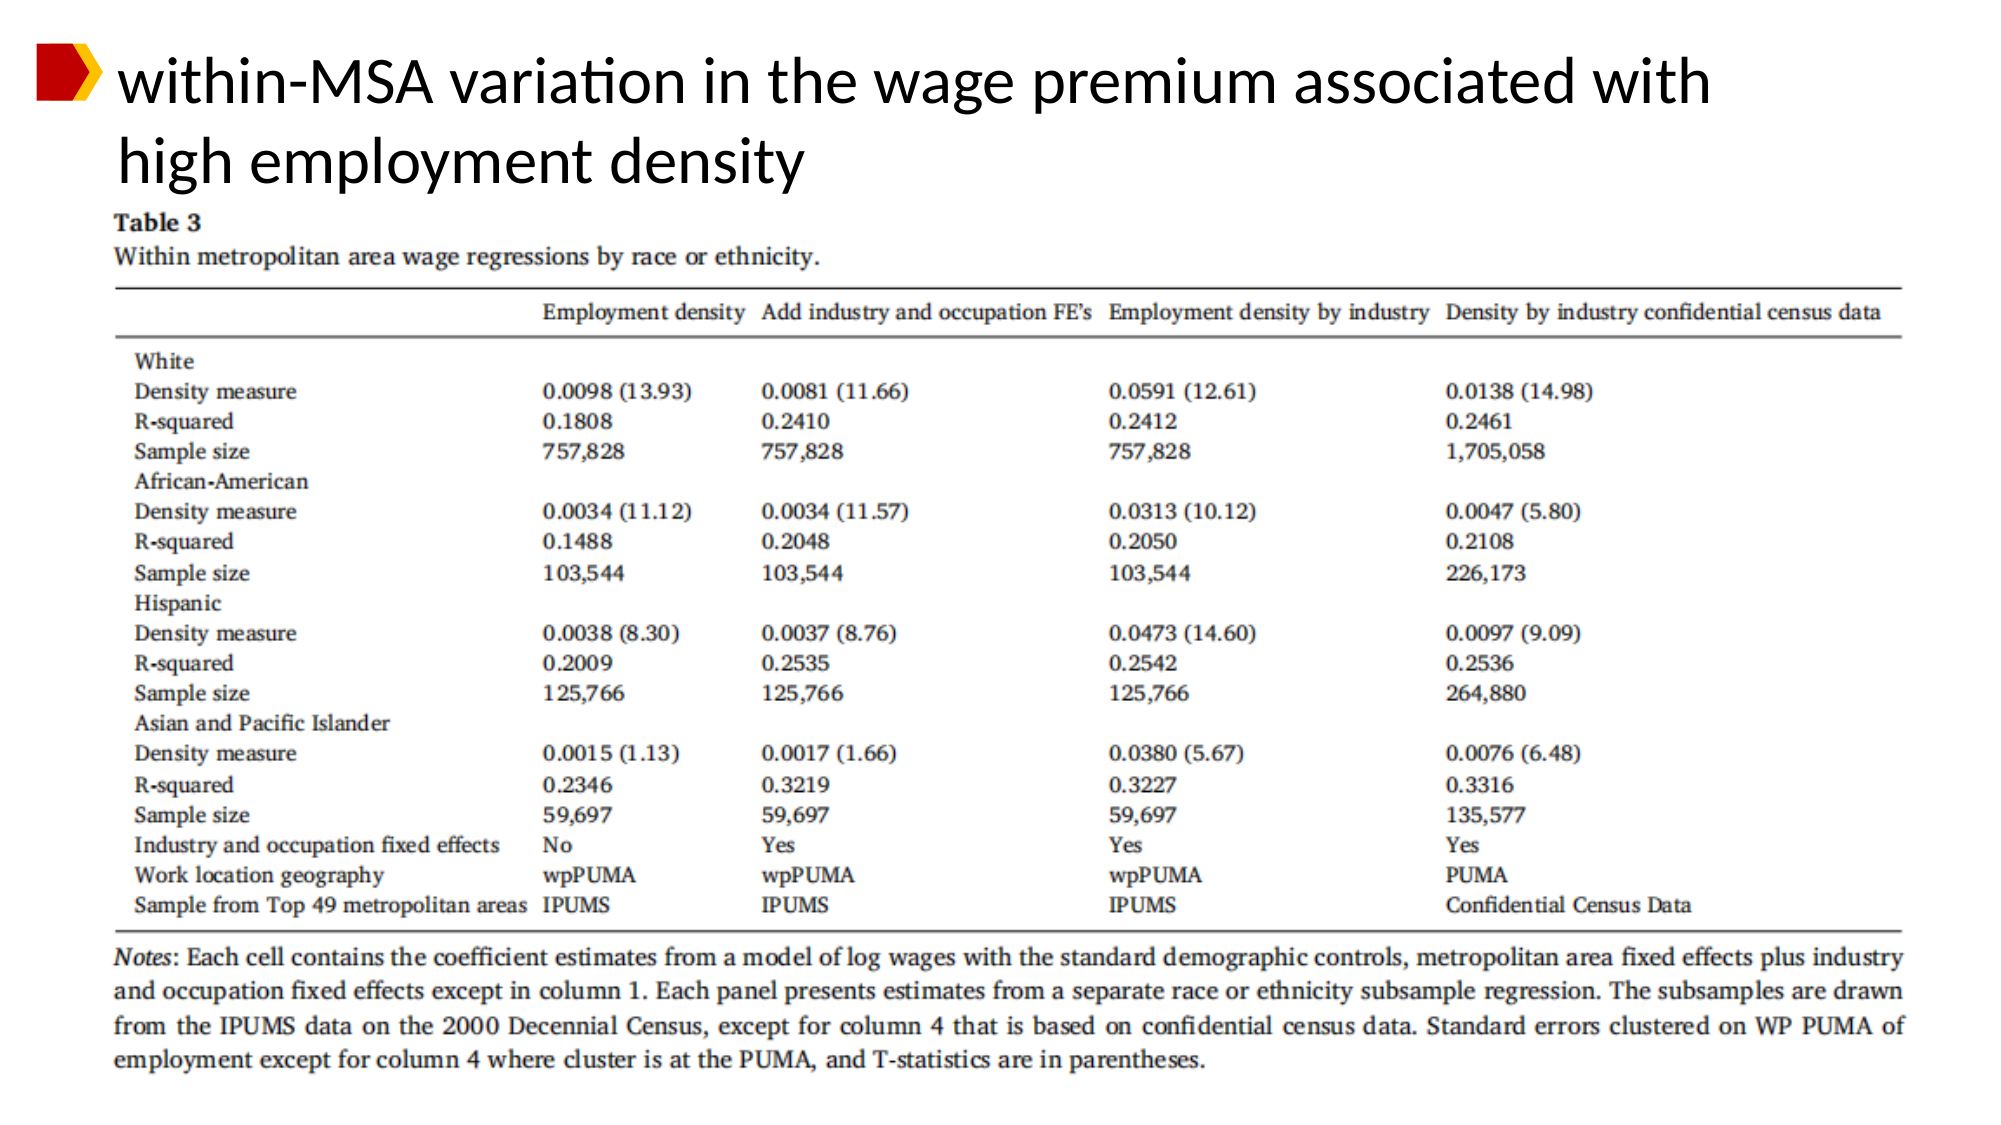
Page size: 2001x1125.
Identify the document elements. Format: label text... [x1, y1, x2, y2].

picture [102, 205, 1917, 1084]
text_box within-MSA variation in the wage premium associated with high employment density [102, 29, 1843, 204]
text_box [35, 42, 91, 102]
text_box [74, 42, 102, 102]
